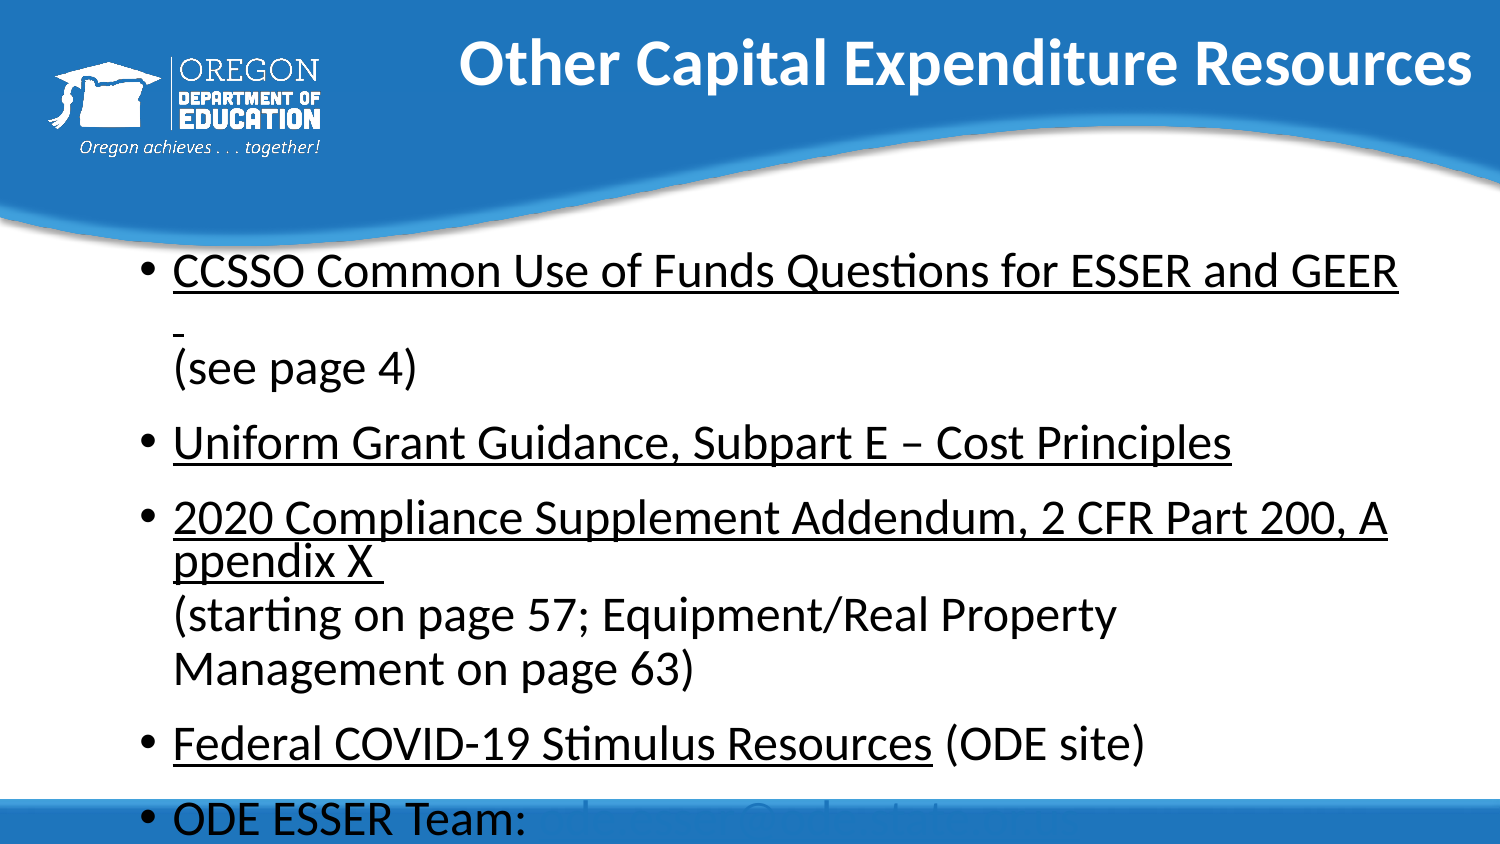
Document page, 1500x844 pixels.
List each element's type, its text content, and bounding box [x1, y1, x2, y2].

list CCSSO Common Use of Funds Questions for ESSER and GEER (see page 4) Uniform Grant Guidance, Subpart E – Cost Principles 2020 Compliance Supplement Addendum, 2 CFR Part 200, Appendix X (starting on page 57; Equipment/Real Property Management on page 63) Federal COVID-19 Stimulus Resources (ODE site) ODE ESSER Team: ode.esser@ode.state.or.us [120, 236, 1414, 754]
picture [0, 0, 1500, 256]
title Other Capital Expenditure Resources [439, 11, 1490, 117]
picture [0, 799, 1500, 844]
